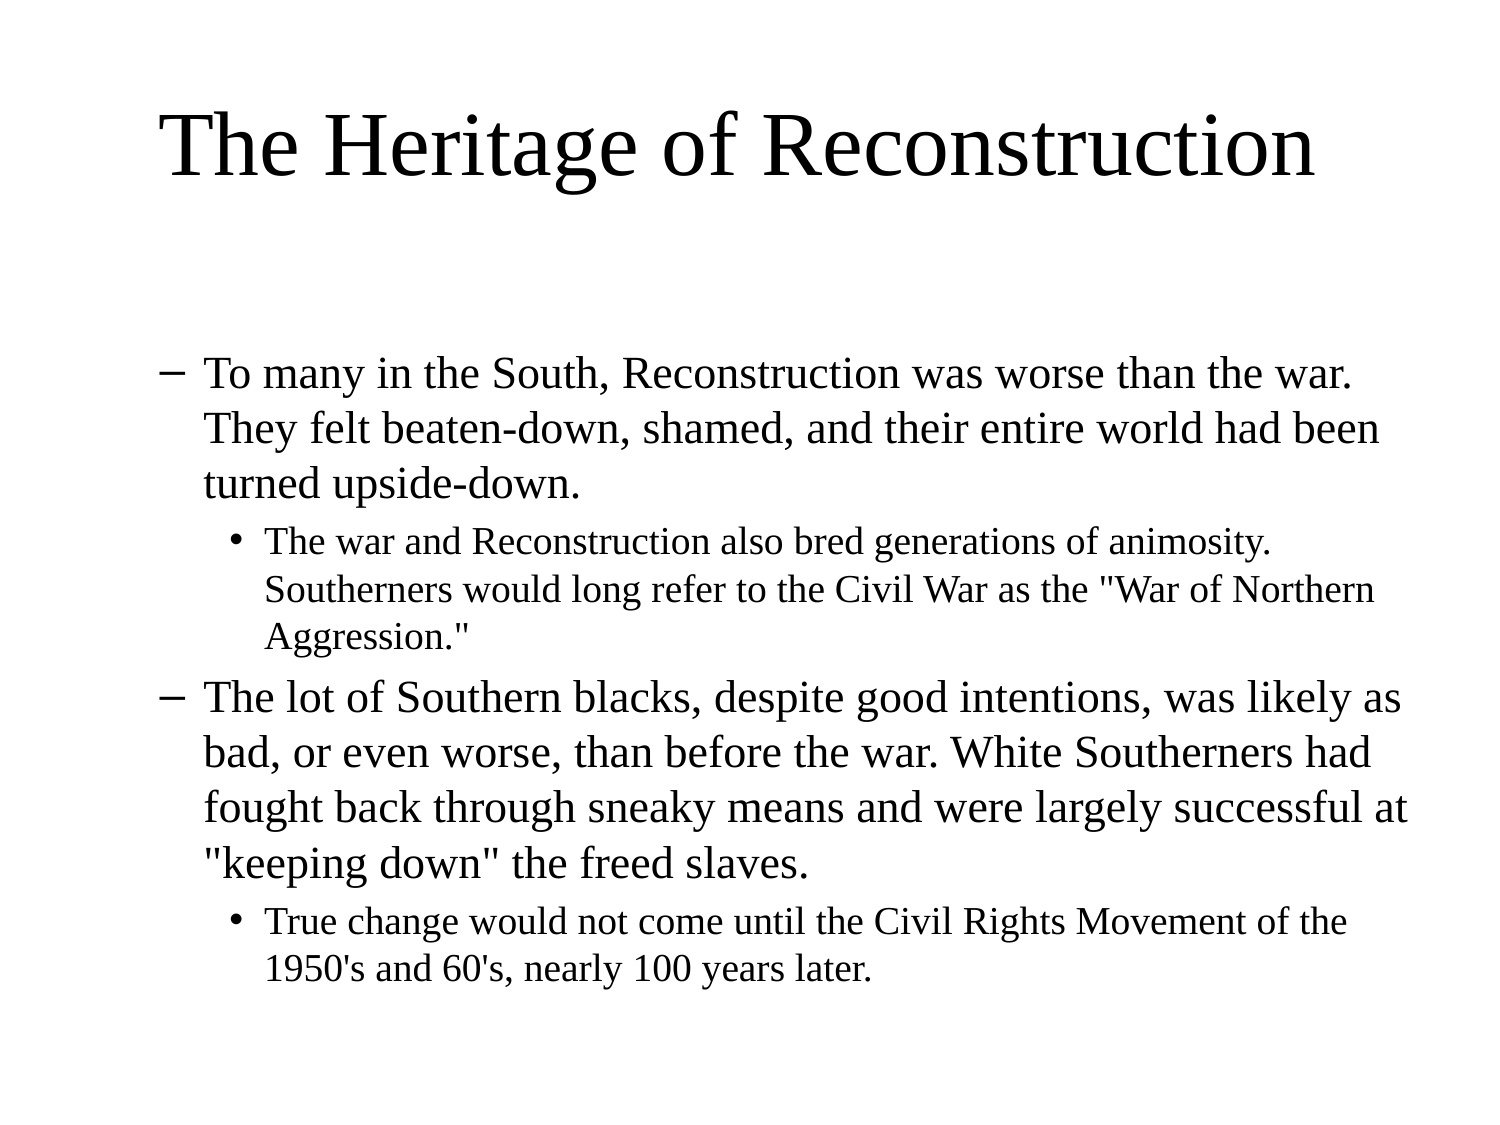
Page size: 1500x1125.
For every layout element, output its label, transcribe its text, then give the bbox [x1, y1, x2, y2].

title The Heritage of Reconstruction [75, 45, 1425, 233]
list To many in the South, Reconstruction was worse than the war. They felt beaten-down, shamed, and their entire world had been turned upside-down. The war and Reconstruction also bred generations of animosity. Southerners would long refer to the Civil War as the "War of Northern Aggression." The lot of Southern blacks, despite good intentions, was likely as bad, or even worse, than before the war. White Southerners had fought back through sneaky means and were largely successful at "keeping down" the freed slaves. True change would not come until the Civil Rights Movement of the 1950's and 60's, nearly 100 years later. [75, 262, 1425, 1005]
